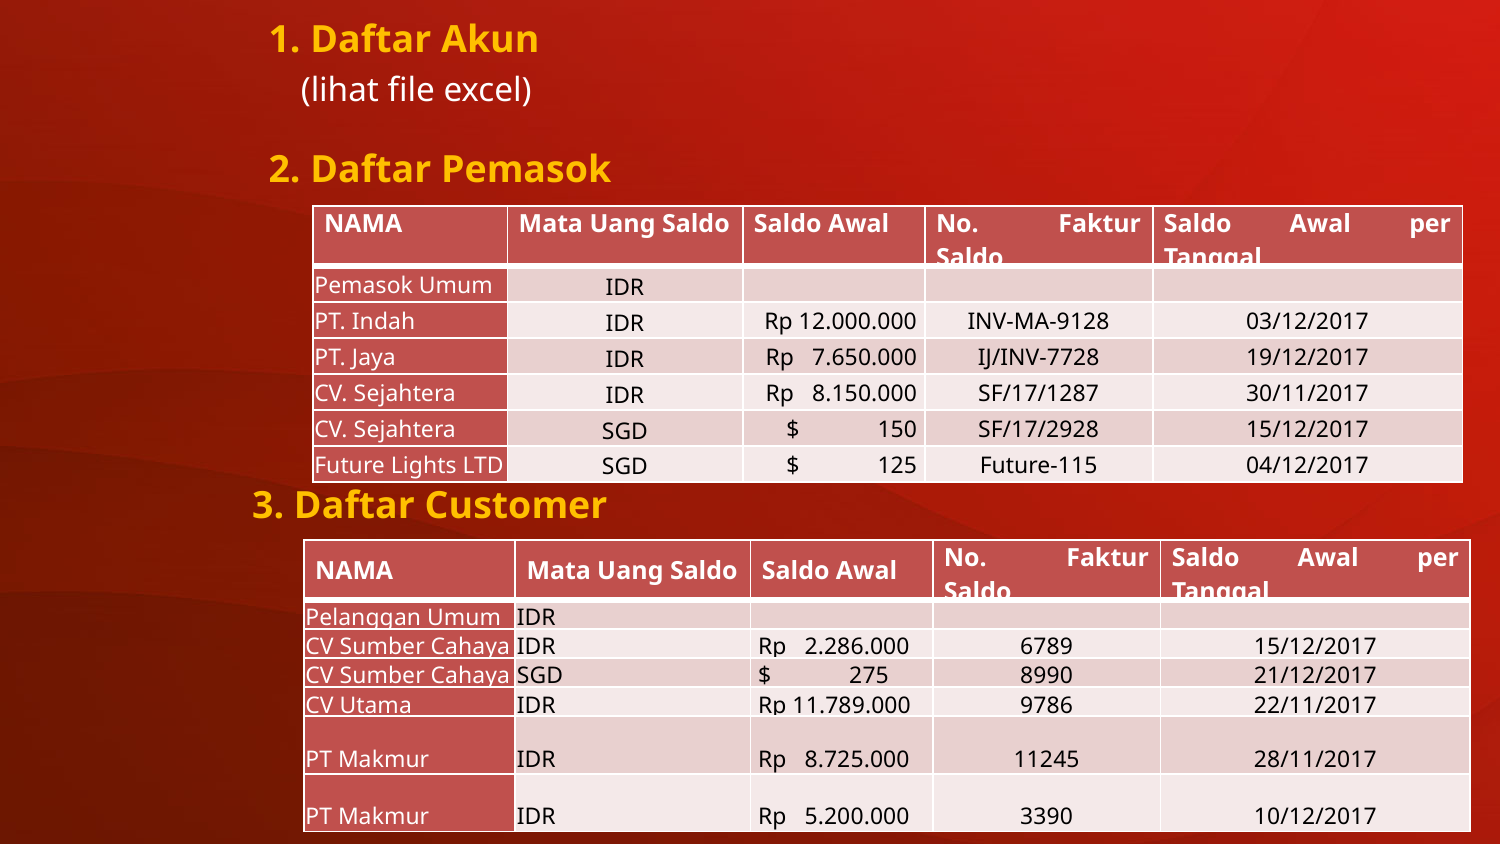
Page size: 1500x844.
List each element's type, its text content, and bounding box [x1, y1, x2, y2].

table_header Mata Uang Saldo [516, 541, 750, 597]
table_cell 21/12/2017 [1161, 659, 1469, 686]
table_cell IDR [508, 303, 742, 337]
table_cell PT Makmur [305, 717, 514, 773]
table_cell SF/17/2928 [926, 411, 1152, 445]
table_cell CV. Sejahtera [314, 411, 507, 445]
table_cell 19/12/2017 [1154, 339, 1462, 373]
table_cell Pemasok Umum [314, 269, 507, 301]
table_header Saldo Awal [744, 207, 924, 263]
table_header NAMA [314, 207, 507, 263]
table_cell Rp 12.000.000 [744, 303, 924, 337]
table_cell Rp 5.200.000 [751, 775, 932, 831]
table_cell $ 275 [751, 659, 932, 686]
table_cell 28/11/2017 [1161, 717, 1469, 773]
table_header Mata Uang Saldo [508, 207, 742, 263]
table_cell [744, 269, 924, 301]
table_cell [751, 603, 932, 628]
text_box 1. Daftar Akun (lihat file excel) 2. Daftar Pemasok [253, 7, 1374, 243]
table_cell IDR [516, 630, 750, 657]
table_cell 30/11/2017 [1154, 375, 1462, 409]
table_cell 04/12/2017 [1154, 447, 1462, 481]
table_cell PT. Jaya [314, 339, 507, 373]
table_cell $ 125 [744, 447, 924, 481]
table_header No. Faktur Saldo [934, 541, 1160, 597]
table_cell 8990 [934, 659, 1160, 686]
table_cell 15/12/2017 [1161, 630, 1469, 657]
table_header Saldo Awal [751, 541, 932, 597]
table_cell PT Makmur [305, 775, 514, 831]
table_cell CV Utama [305, 688, 514, 715]
table_cell 11245 [934, 717, 1160, 773]
table_cell Rp 8.725.000 [751, 717, 932, 773]
table_cell 03/12/2017 [1154, 303, 1462, 337]
table_cell 15/12/2017 [1154, 411, 1462, 445]
table_cell Pelanggan Umum [305, 603, 514, 628]
table_cell IDR [508, 339, 742, 373]
table_cell CV Sumber Cahaya [305, 630, 514, 657]
table_cell [926, 269, 1152, 301]
table_cell IDR [516, 603, 750, 628]
table_header Saldo Awal per Tanggal [1161, 541, 1469, 597]
table_header NAMA [305, 541, 514, 597]
table_cell IDR [516, 717, 750, 773]
picture [0, 0, 1500, 844]
table_cell SF/17/1287 [926, 375, 1152, 409]
table_cell SGD [516, 659, 750, 686]
table_cell [1161, 603, 1469, 628]
table_header No. Faktur Saldo [926, 207, 1152, 263]
table_cell 9786 [934, 688, 1160, 715]
table_cell IDR [508, 375, 742, 409]
table_cell Rp 11.789.000 [751, 688, 932, 715]
table_cell SGD [508, 411, 742, 445]
table_cell IDR [516, 688, 750, 715]
table_cell PT. Indah [314, 303, 507, 337]
table_cell Rp 2.286.000 [751, 630, 932, 657]
table_cell 3390 [934, 775, 1160, 831]
table_cell [934, 603, 1160, 628]
table_cell CV Sumber Cahaya [305, 659, 514, 686]
table_header Saldo Awal per Tanggal [1154, 207, 1462, 263]
table_cell 22/11/2017 [1161, 688, 1469, 715]
table_cell Future-115 [926, 447, 1152, 481]
table_cell IJ/INV-7728 [926, 339, 1152, 373]
table_cell IDR [508, 269, 742, 301]
table_cell $ 150 [744, 411, 924, 445]
table_cell 10/12/2017 [1161, 775, 1469, 831]
table_cell Rp 7.650.000 [744, 339, 924, 373]
table_cell IDR [516, 775, 750, 831]
text_box 3. Daftar Customer [237, 474, 623, 534]
table_cell CV. Sejahtera [314, 375, 507, 409]
table_cell SGD [508, 447, 742, 481]
table_cell 6789 [934, 630, 1160, 657]
table_cell INV-MA-9128 [926, 303, 1152, 337]
table_cell Rp 8.150.000 [744, 375, 924, 409]
table_cell [1154, 269, 1462, 301]
table_cell Future Lights LTD [314, 447, 507, 474]
